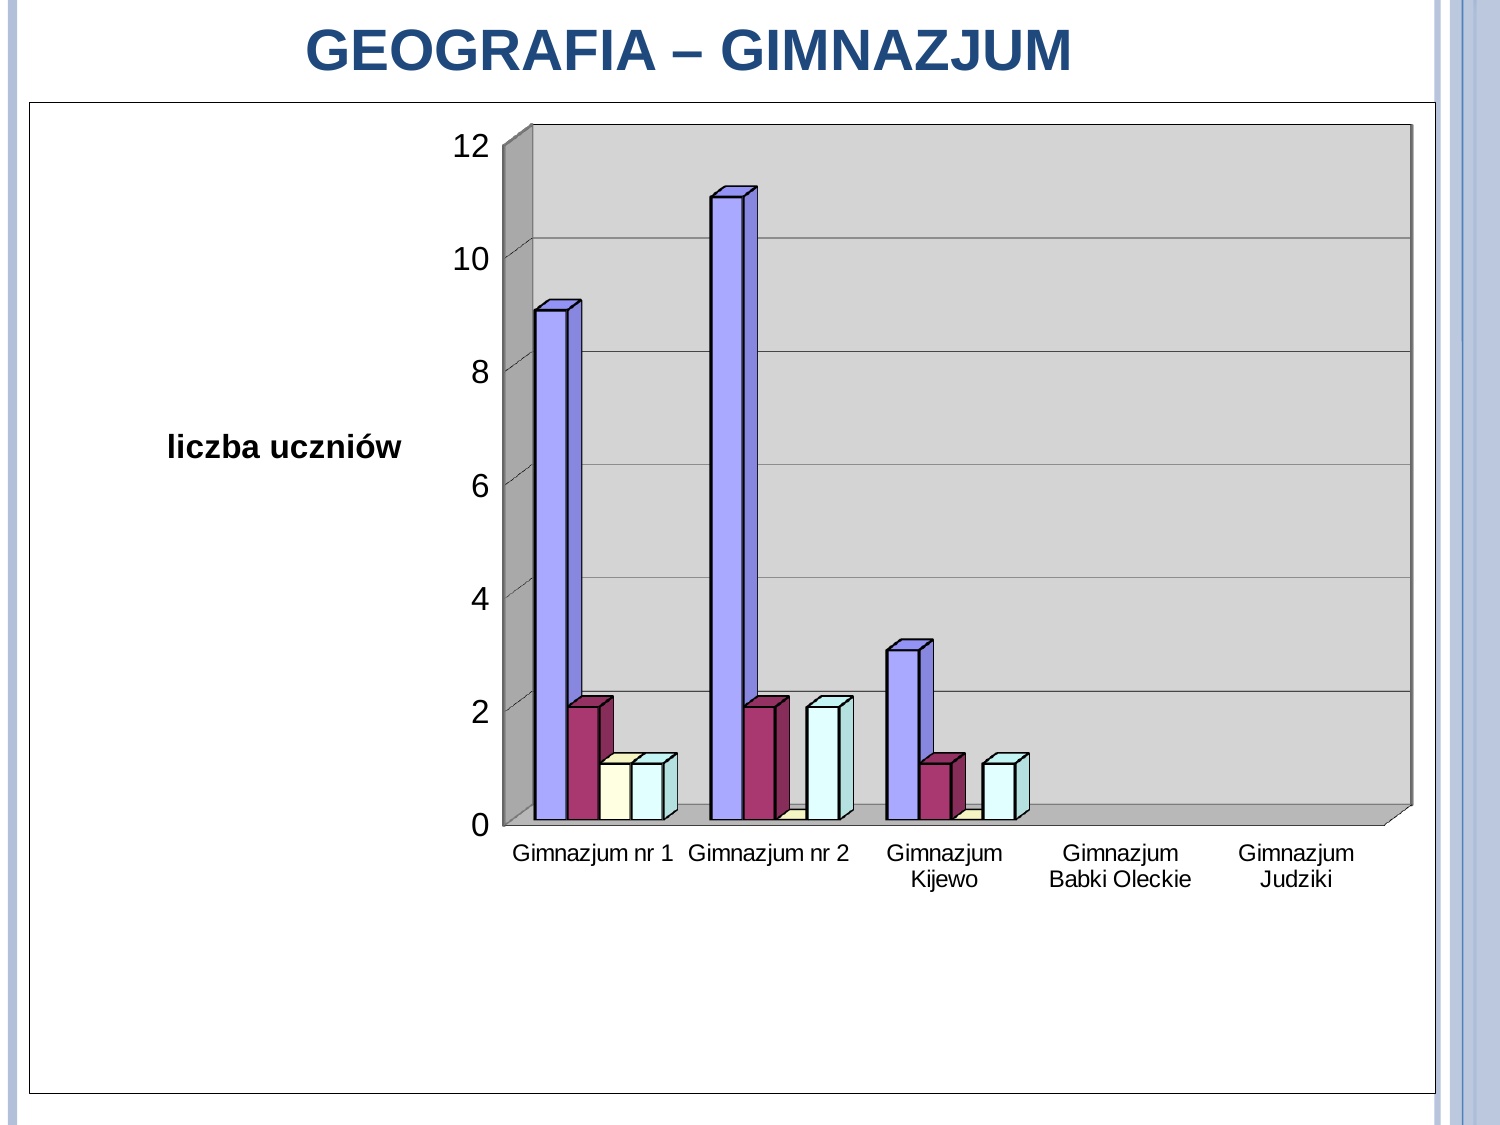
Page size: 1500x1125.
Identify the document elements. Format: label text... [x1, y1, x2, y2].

title GEOGRAFIA – GIMNAZJUM [76, 0, 1302, 90]
chart [29, 101, 1436, 1095]
